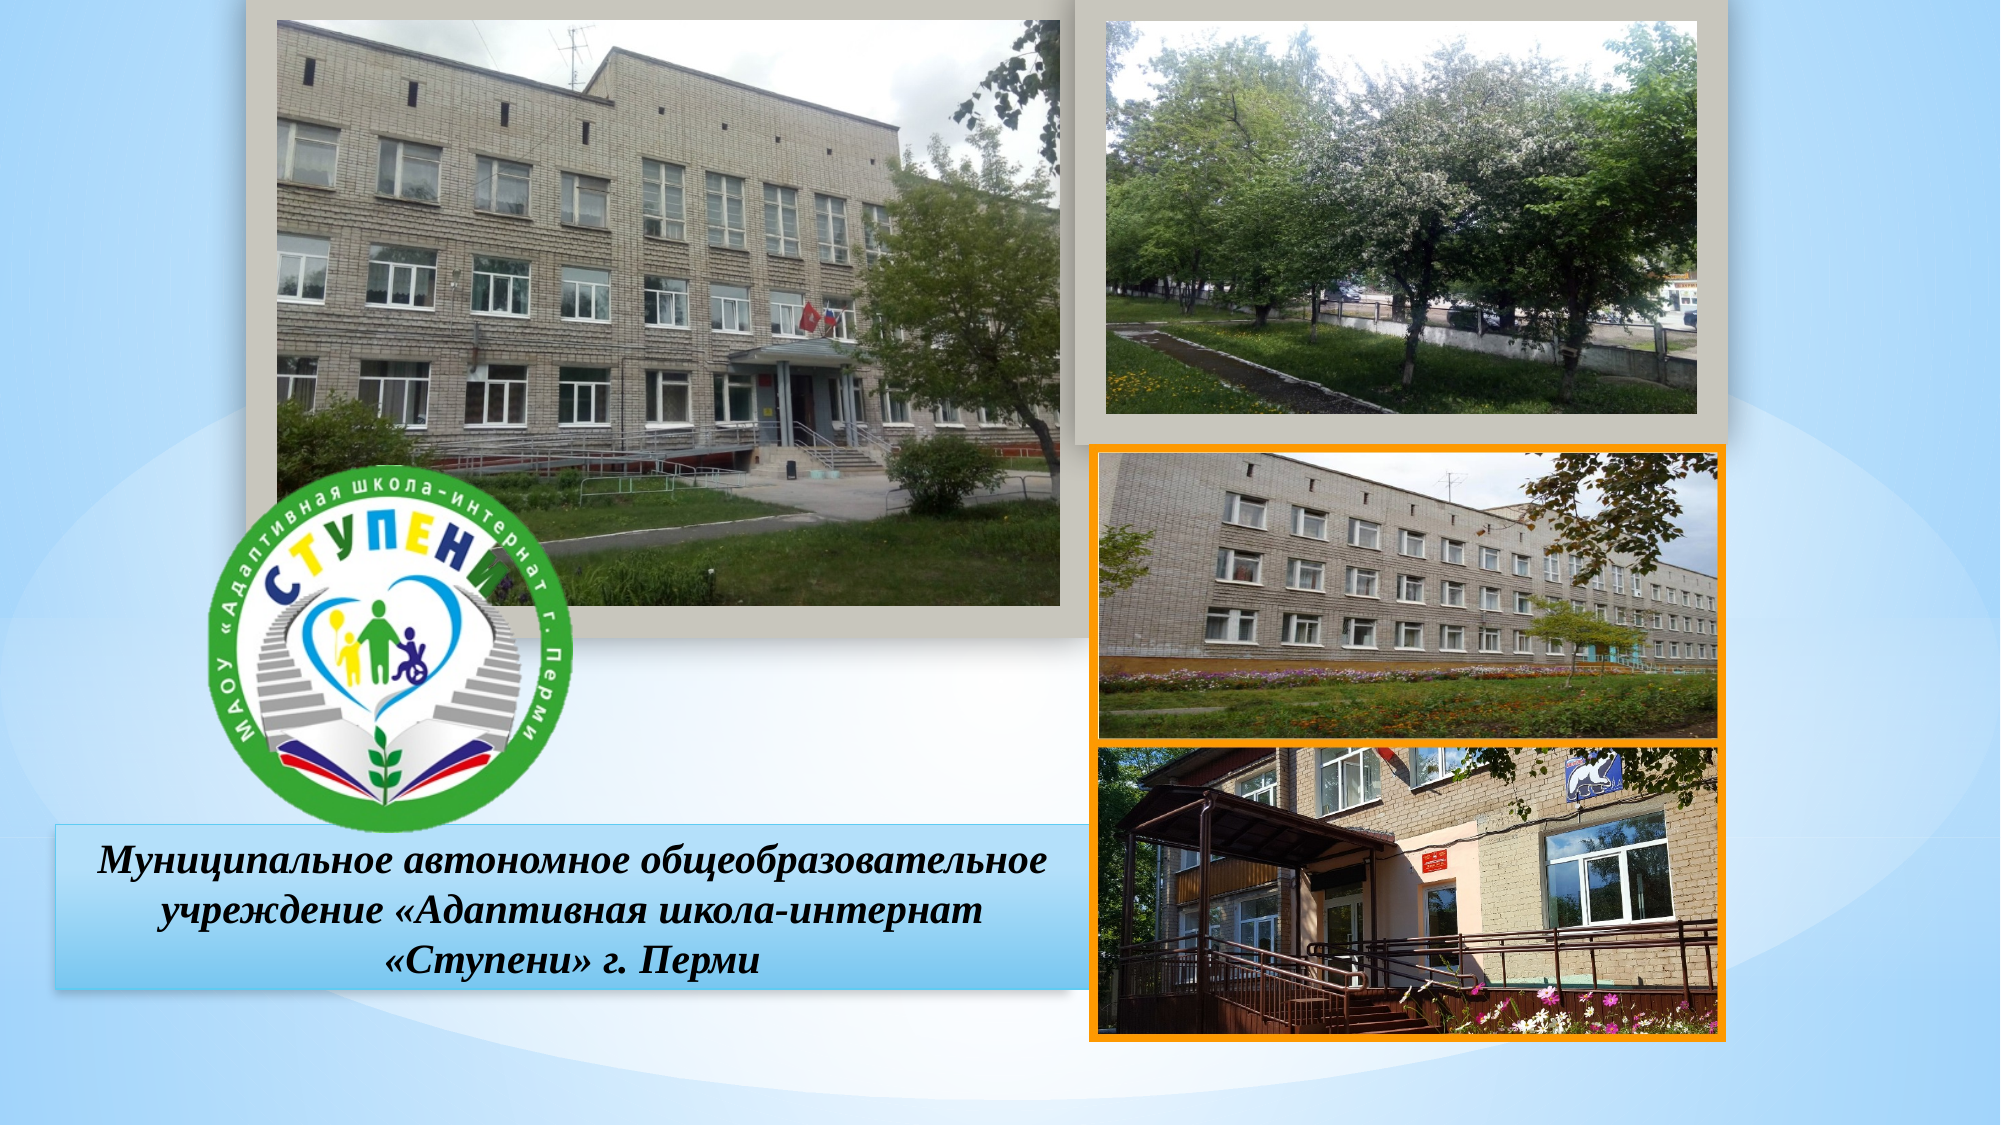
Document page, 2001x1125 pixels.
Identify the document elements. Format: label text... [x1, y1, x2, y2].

text_box Муниципальное автономное общеобразовательное учреждение «Адаптивная школа-интернат «Ступени» г. Перми [55, 824, 1083, 990]
picture [1089, 443, 1726, 1042]
picture [1106, 20, 1698, 414]
picture [205, 19, 1060, 833]
